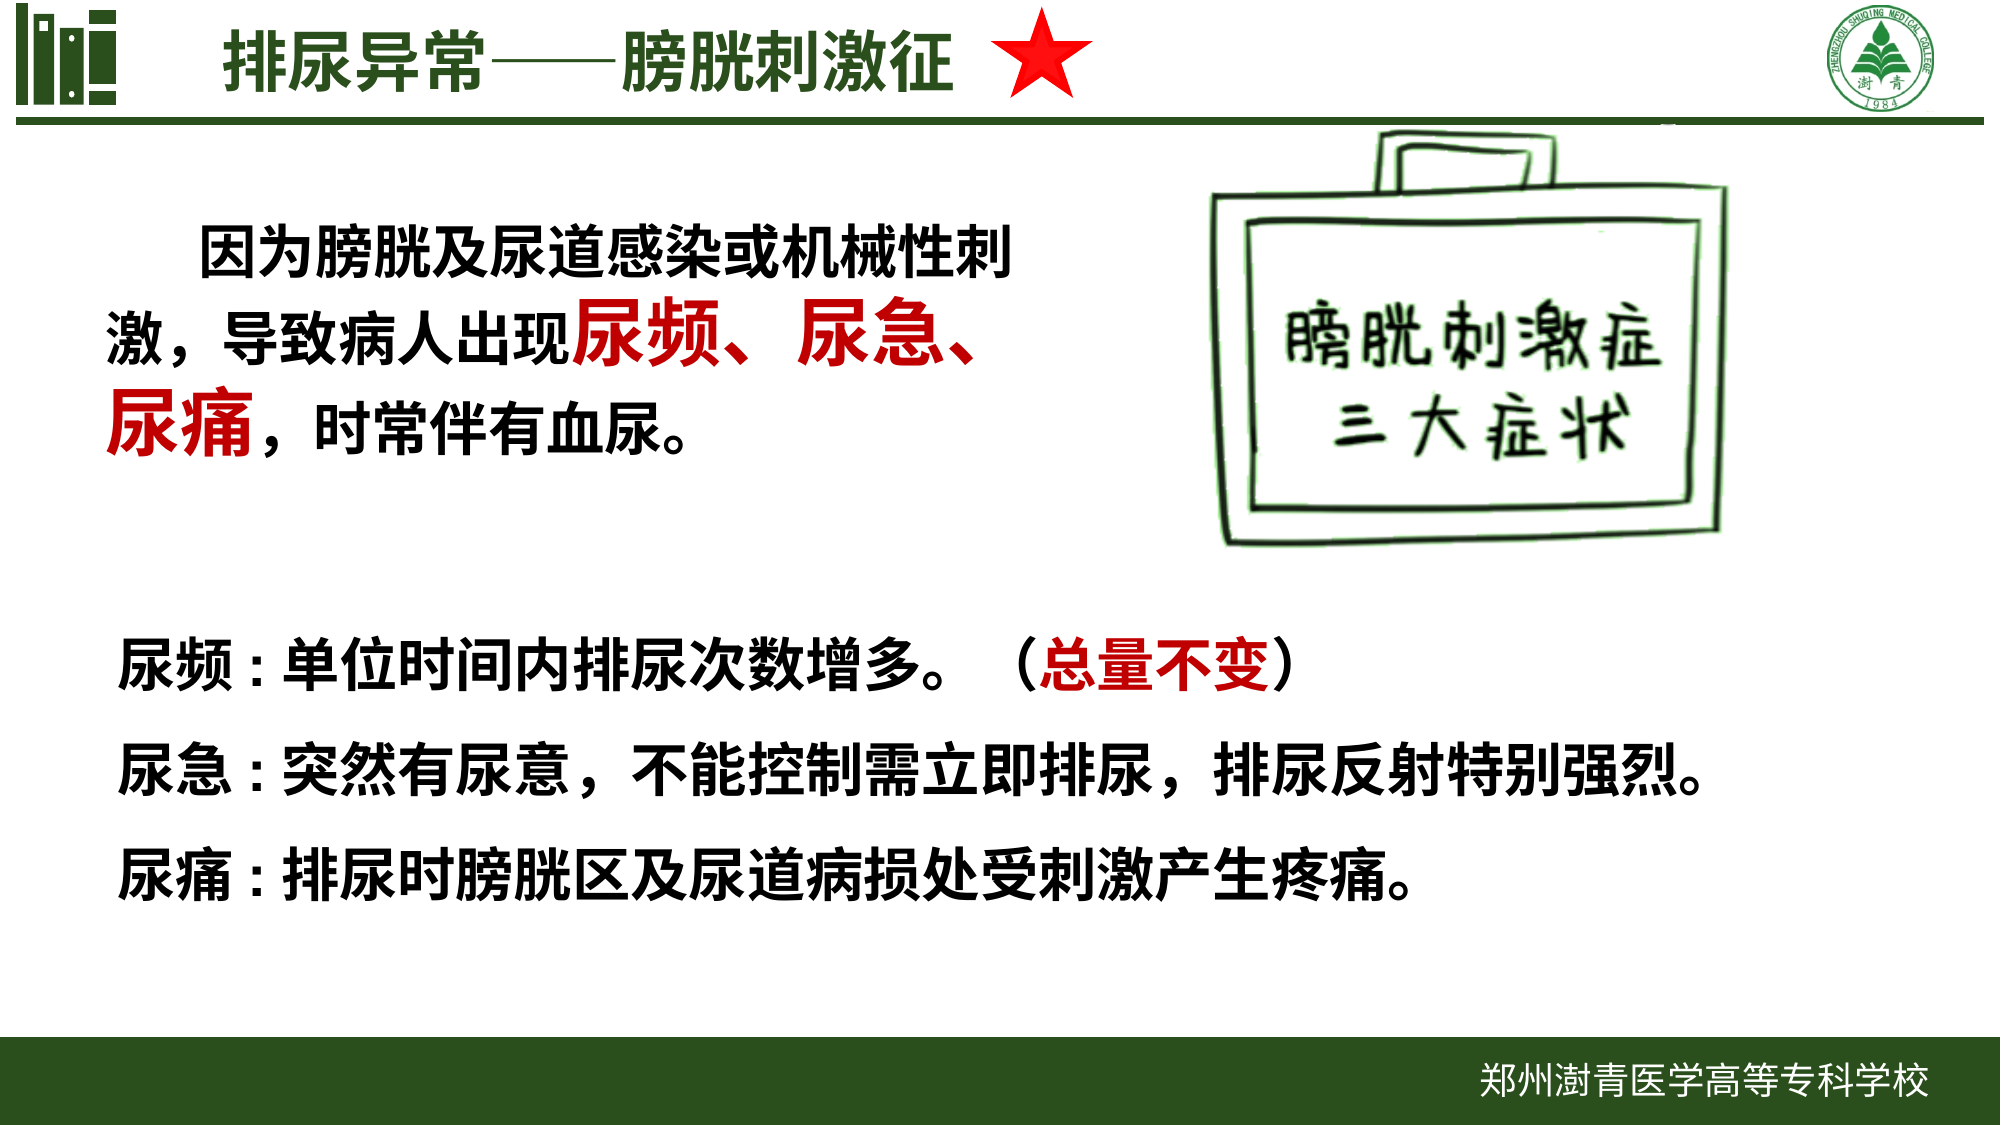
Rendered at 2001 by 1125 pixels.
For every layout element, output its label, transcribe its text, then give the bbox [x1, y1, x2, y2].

text_box 尿频:单位时间内排尿次数增多。（总量不变） 尿急:突然有尿意，不能控制需立即排尿，排尿反射特别强烈。 尿痛:排尿时膀胱区及尿道病损处受刺激产生疼痛。 [102, 586, 1934, 916]
list 排尿异常——膀胱刺激征 [205, 12, 1414, 107]
text_box 因为膀胱及尿道感染或机械性刺激，导致病人出现尿频、尿急、尿痛，时常伴有血尿。 [90, 208, 1083, 473]
picture [1827, 5, 1934, 112]
text_box [1000, 16, 1083, 90]
picture [1169, 124, 1761, 555]
text_box 郑州澍青医学高等专科学校 [1465, 1049, 1950, 1125]
